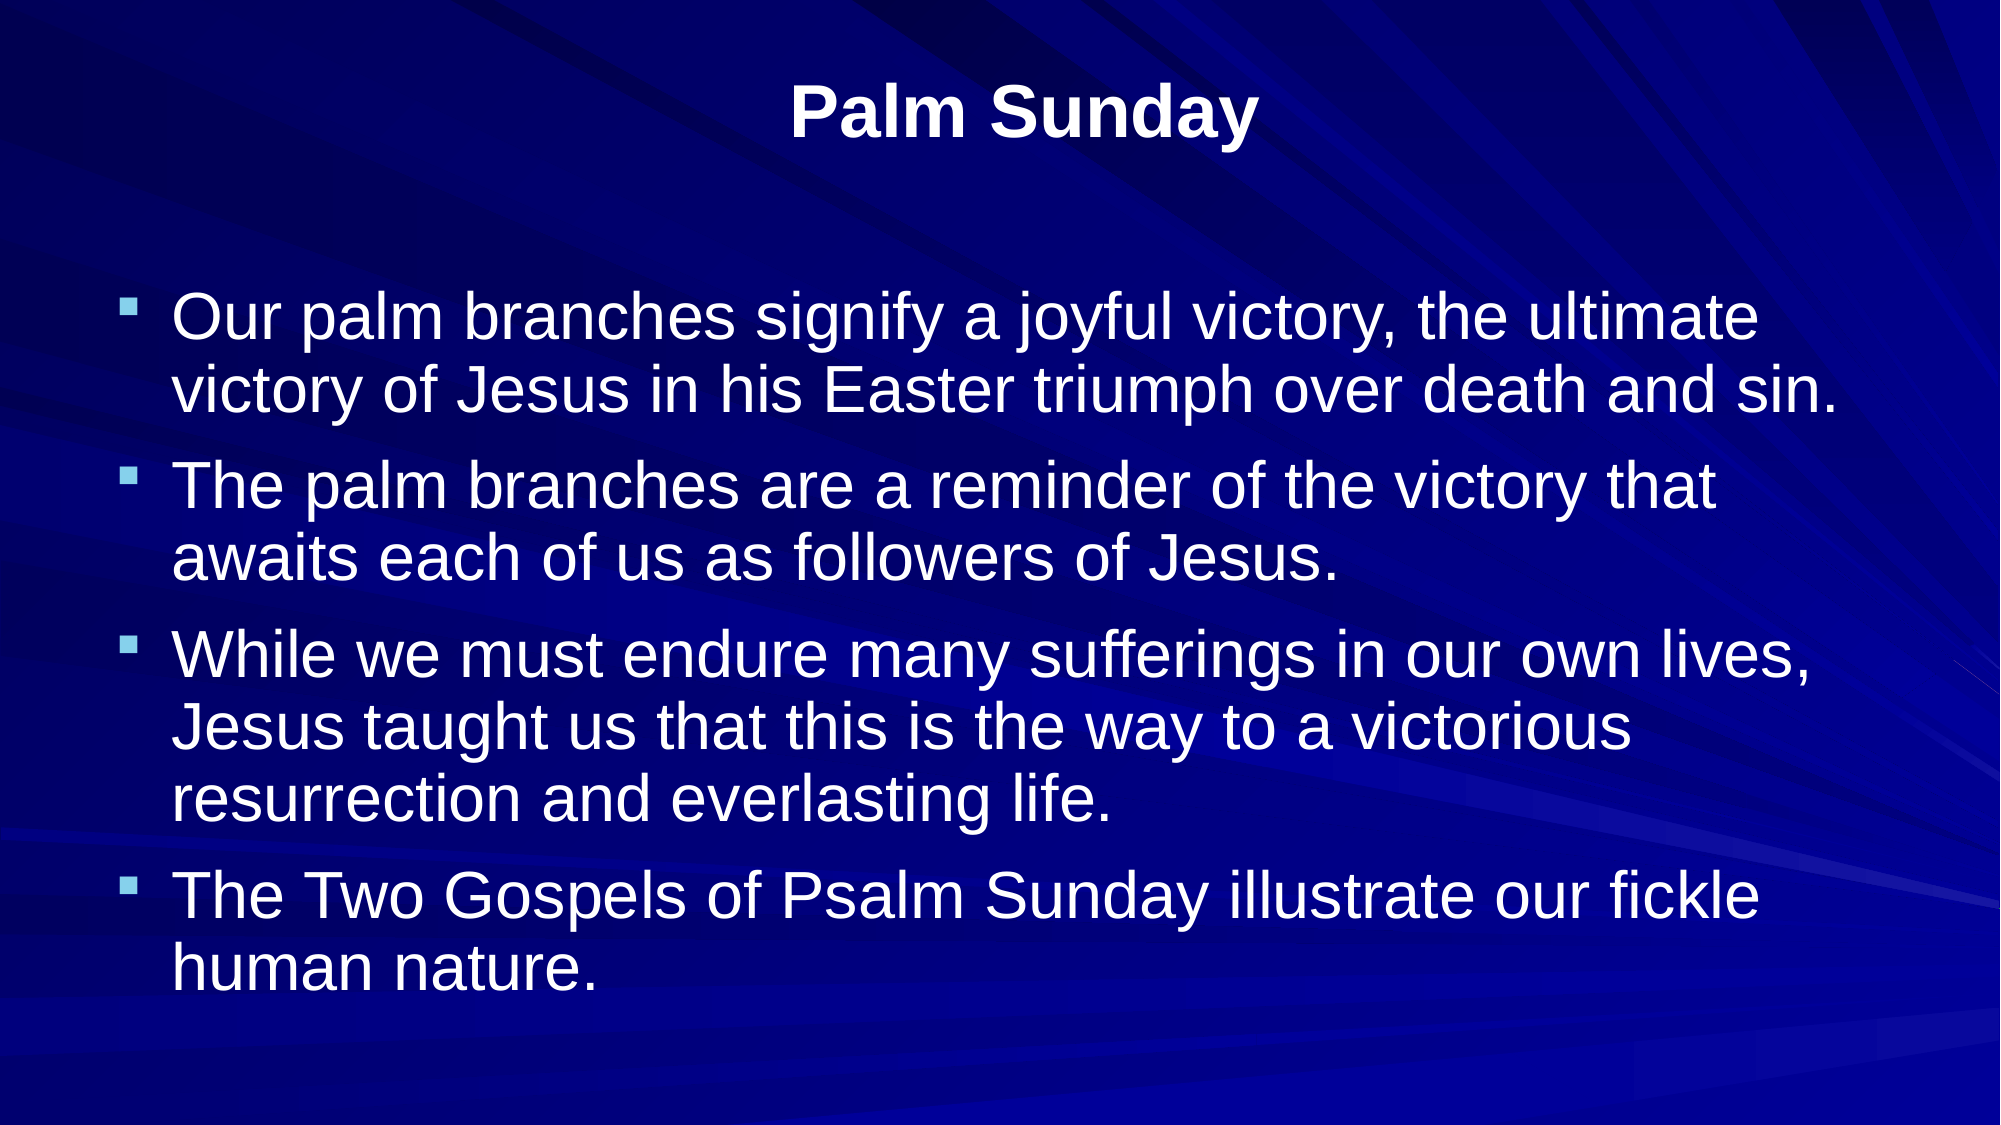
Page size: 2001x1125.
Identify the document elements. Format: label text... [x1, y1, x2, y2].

list Our palm branches signify a joyful victory, the ultimate victory of Jesus in his Easter triumph over death and sin. The palm branches are a reminder of the victory that awaits each of us as followers of Jesus. While we must endure many sufferings in our own lives, Jesus taught us that this is the way to a victorious resurrection and everlasting life. The Two Gospels of Psalm Sunday illustrate our fickle human nature. [99, 212, 1901, 1076]
title Palm Sunday [349, 49, 1701, 166]
